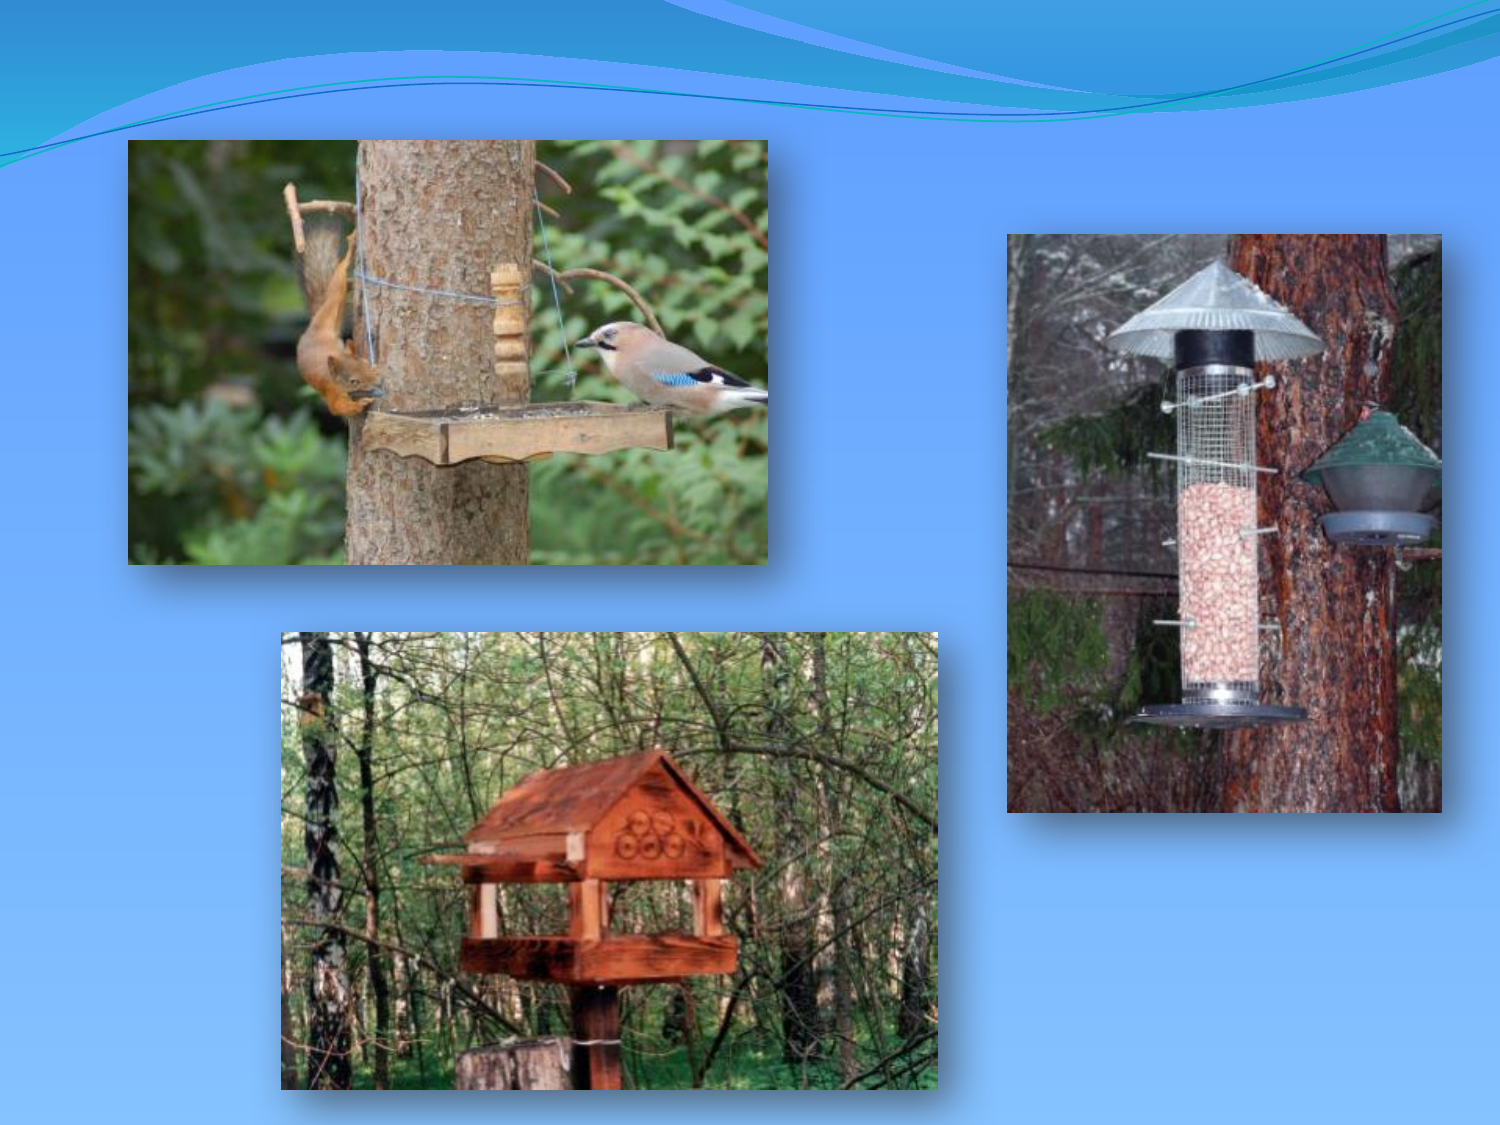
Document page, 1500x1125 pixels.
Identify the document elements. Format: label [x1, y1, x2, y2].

picture [280, 632, 938, 1090]
picture [1007, 234, 1442, 813]
picture [128, 140, 768, 566]
